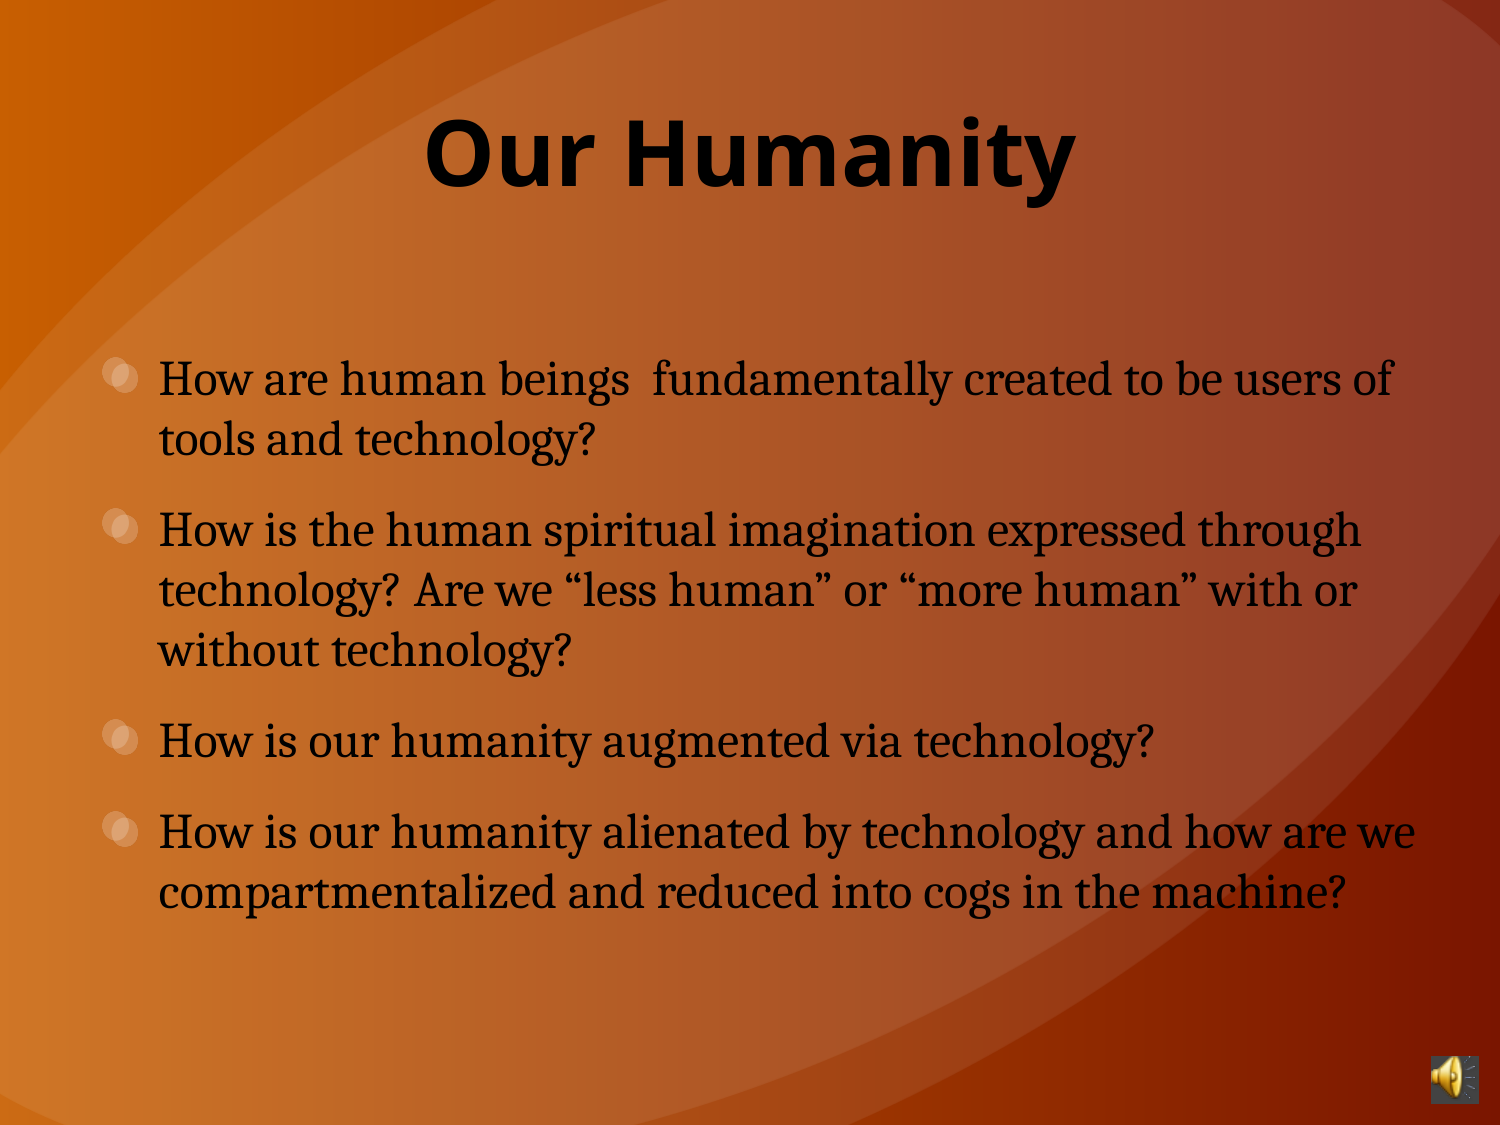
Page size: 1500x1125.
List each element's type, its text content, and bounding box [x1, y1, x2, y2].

picture [0, 0, 1500, 1125]
title Our Humanity [283, 45, 1216, 213]
list How are human beings fundamentally created to be users of tools and technology? How is the human spiritual imagination expressed through technology? Are we “less human” or “more human” with or without technology? How is our humanity augmented via technology? How is our humanity alienated by technology and how are we compartmentalized and reduced into cogs in the machine? [87, 337, 1475, 975]
